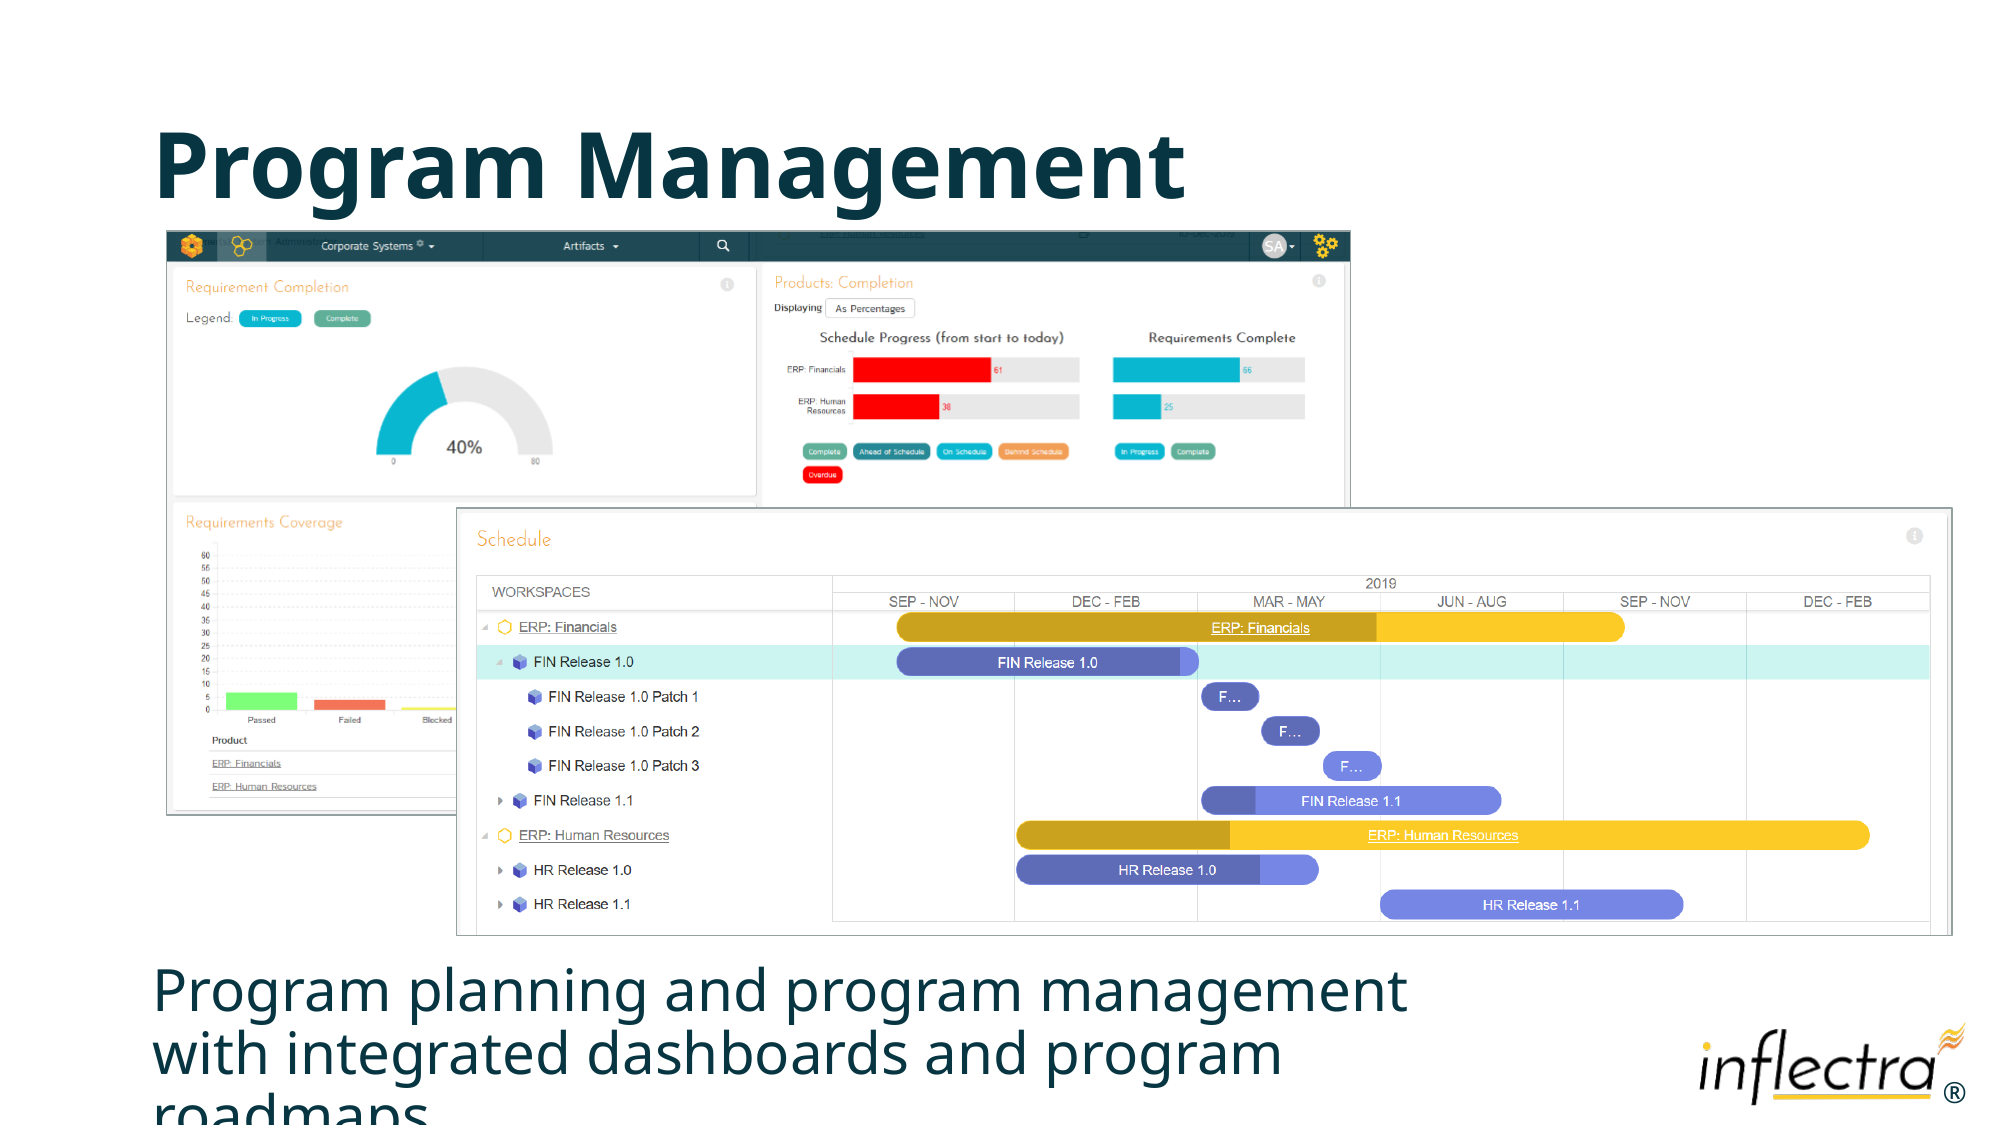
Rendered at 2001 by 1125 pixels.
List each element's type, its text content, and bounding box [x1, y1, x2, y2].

title Program Management [137, 59, 1863, 278]
list Program planning and program management with integrated dashboards and program roadmaps. [137, 953, 1532, 1100]
picture [167, 231, 1952, 936]
picture [1692, 1017, 1971, 1112]
